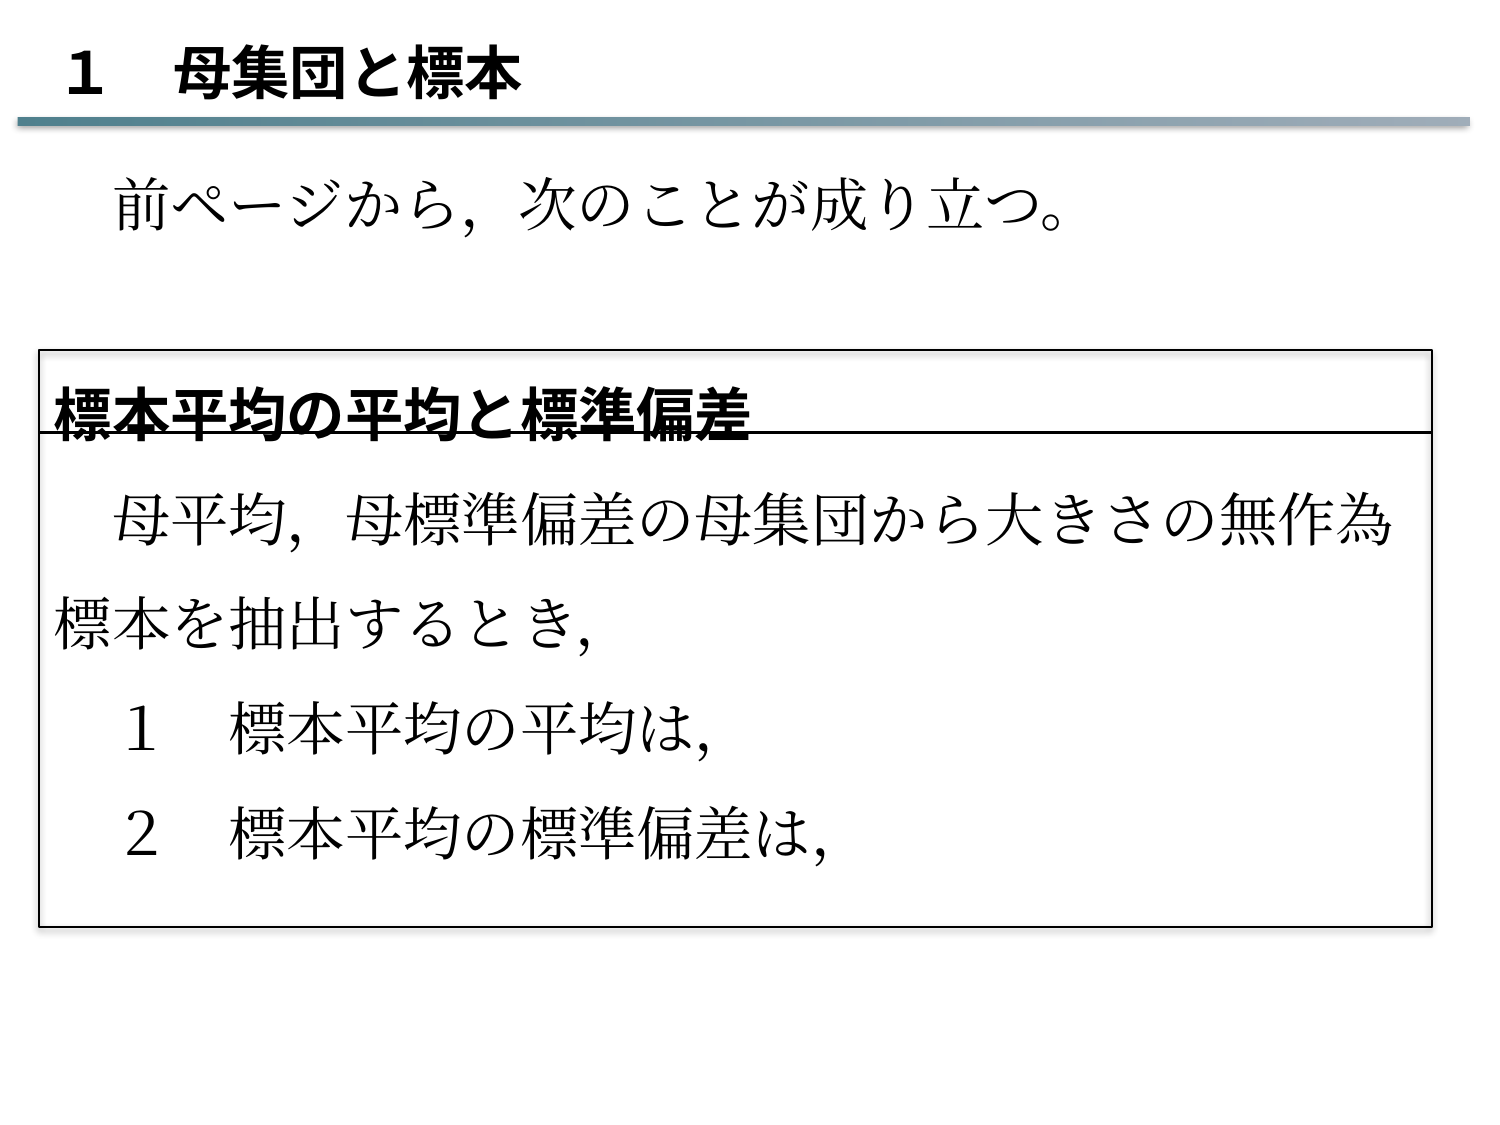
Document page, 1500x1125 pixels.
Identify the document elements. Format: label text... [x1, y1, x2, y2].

text_box １ 母集団と標本 [42, 13, 1436, 114]
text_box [38, 349, 1433, 928]
